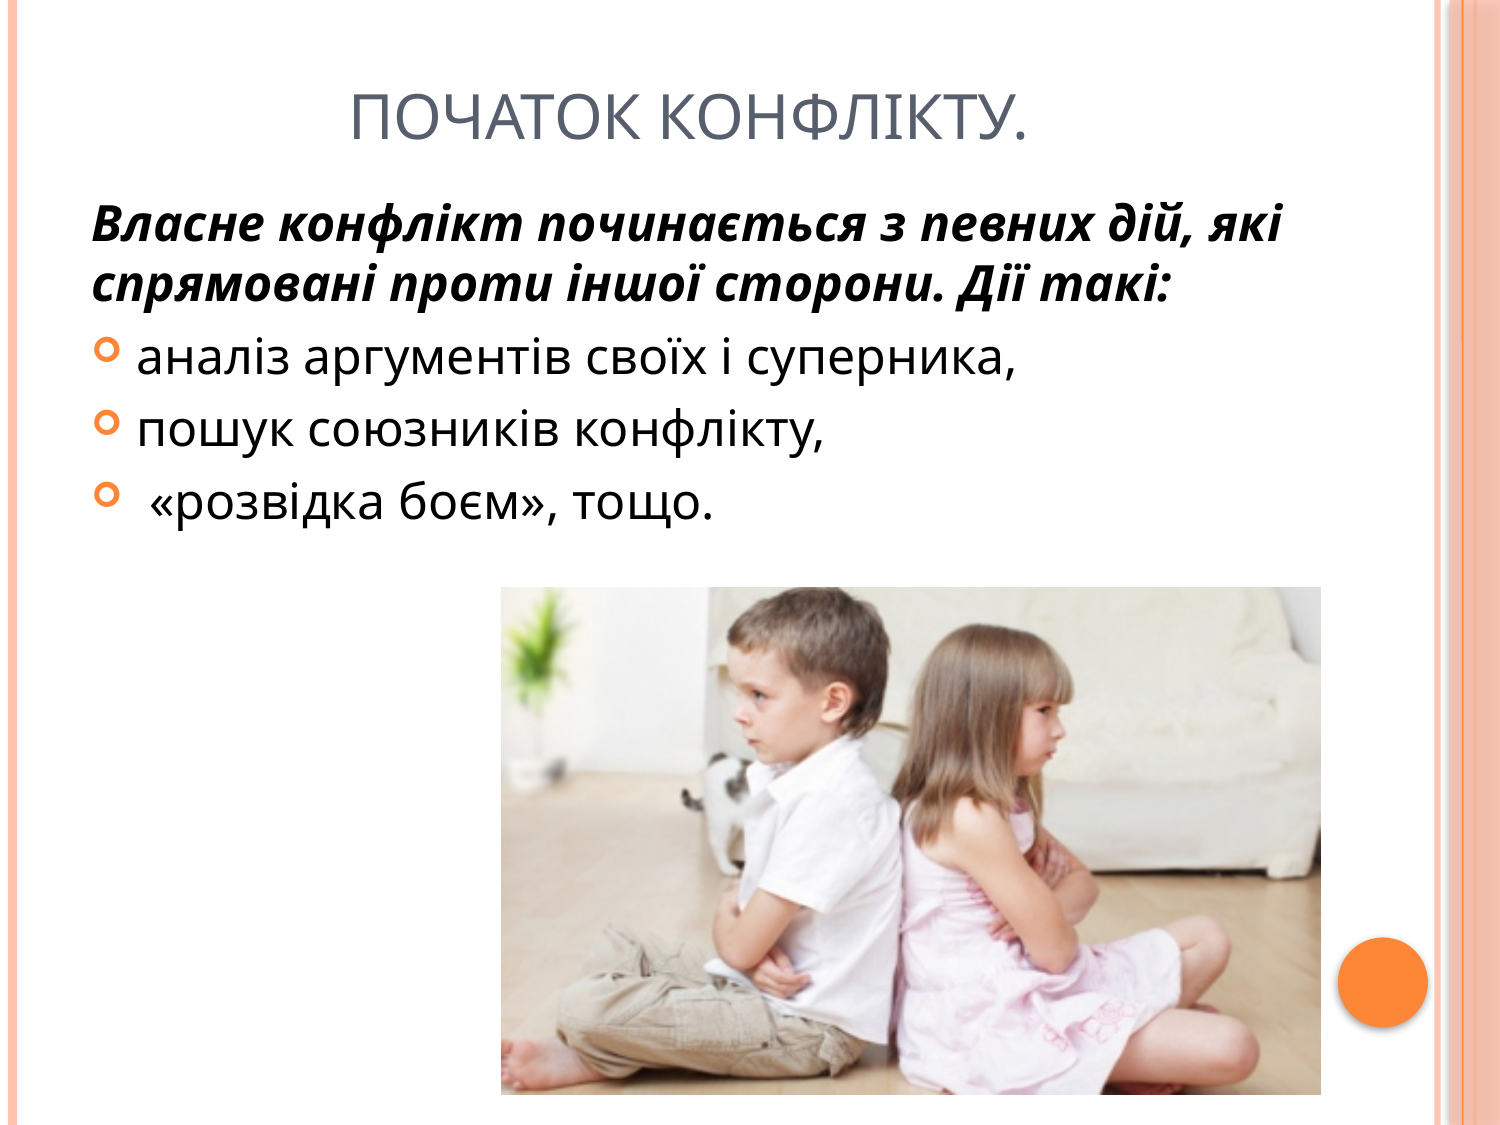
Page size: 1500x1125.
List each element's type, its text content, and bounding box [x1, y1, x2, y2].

list Власне конфлікт починається з певних дій, які спрямовані проти іншої сторони. Дії такі: аналіз аргументів своїх і суперника, пошук союзників конфлікту, «розвідка боєм», тощо. [76, 184, 1302, 984]
title ПОЧАТОК КОНФЛІКТУ. [76, 0, 1302, 160]
picture [501, 587, 1321, 1096]
